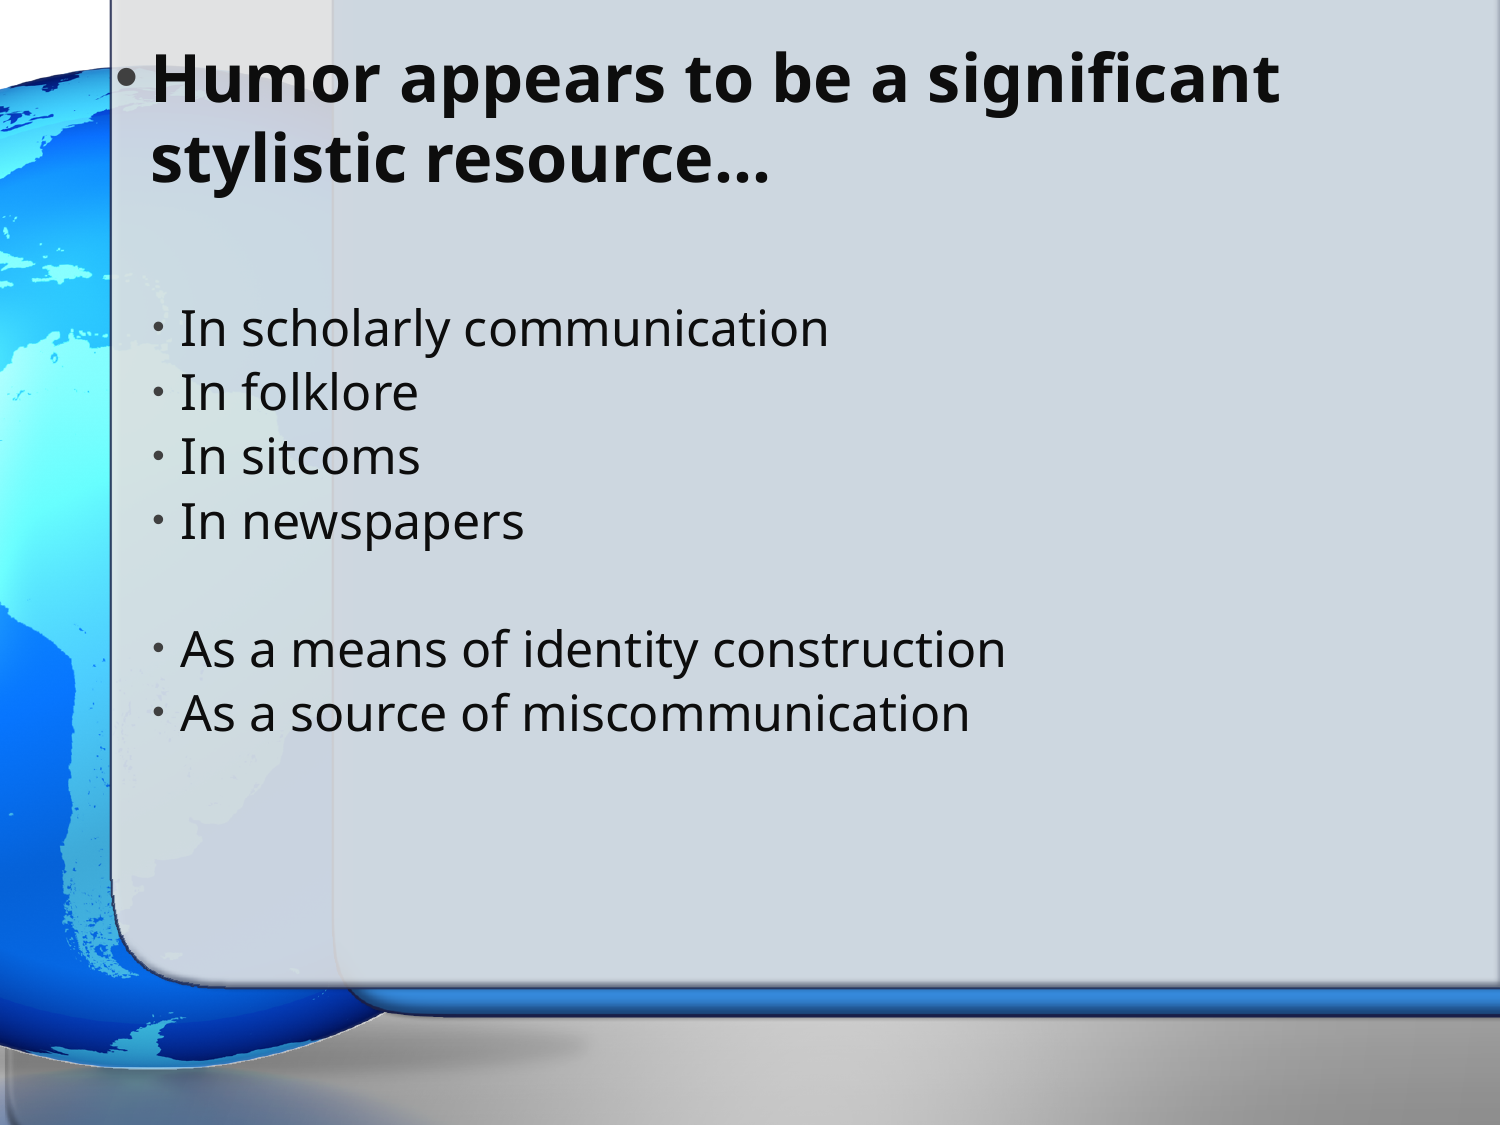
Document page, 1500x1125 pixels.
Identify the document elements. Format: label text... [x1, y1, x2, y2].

title Humor appears to be a significant stylistic resource… [99, 12, 1450, 220]
picture [0, 0, 1500, 1125]
list In scholarly communication In folklore In sitcoms In newspapers As a means of identity construction As a source of miscommunication [137, 295, 1500, 1038]
